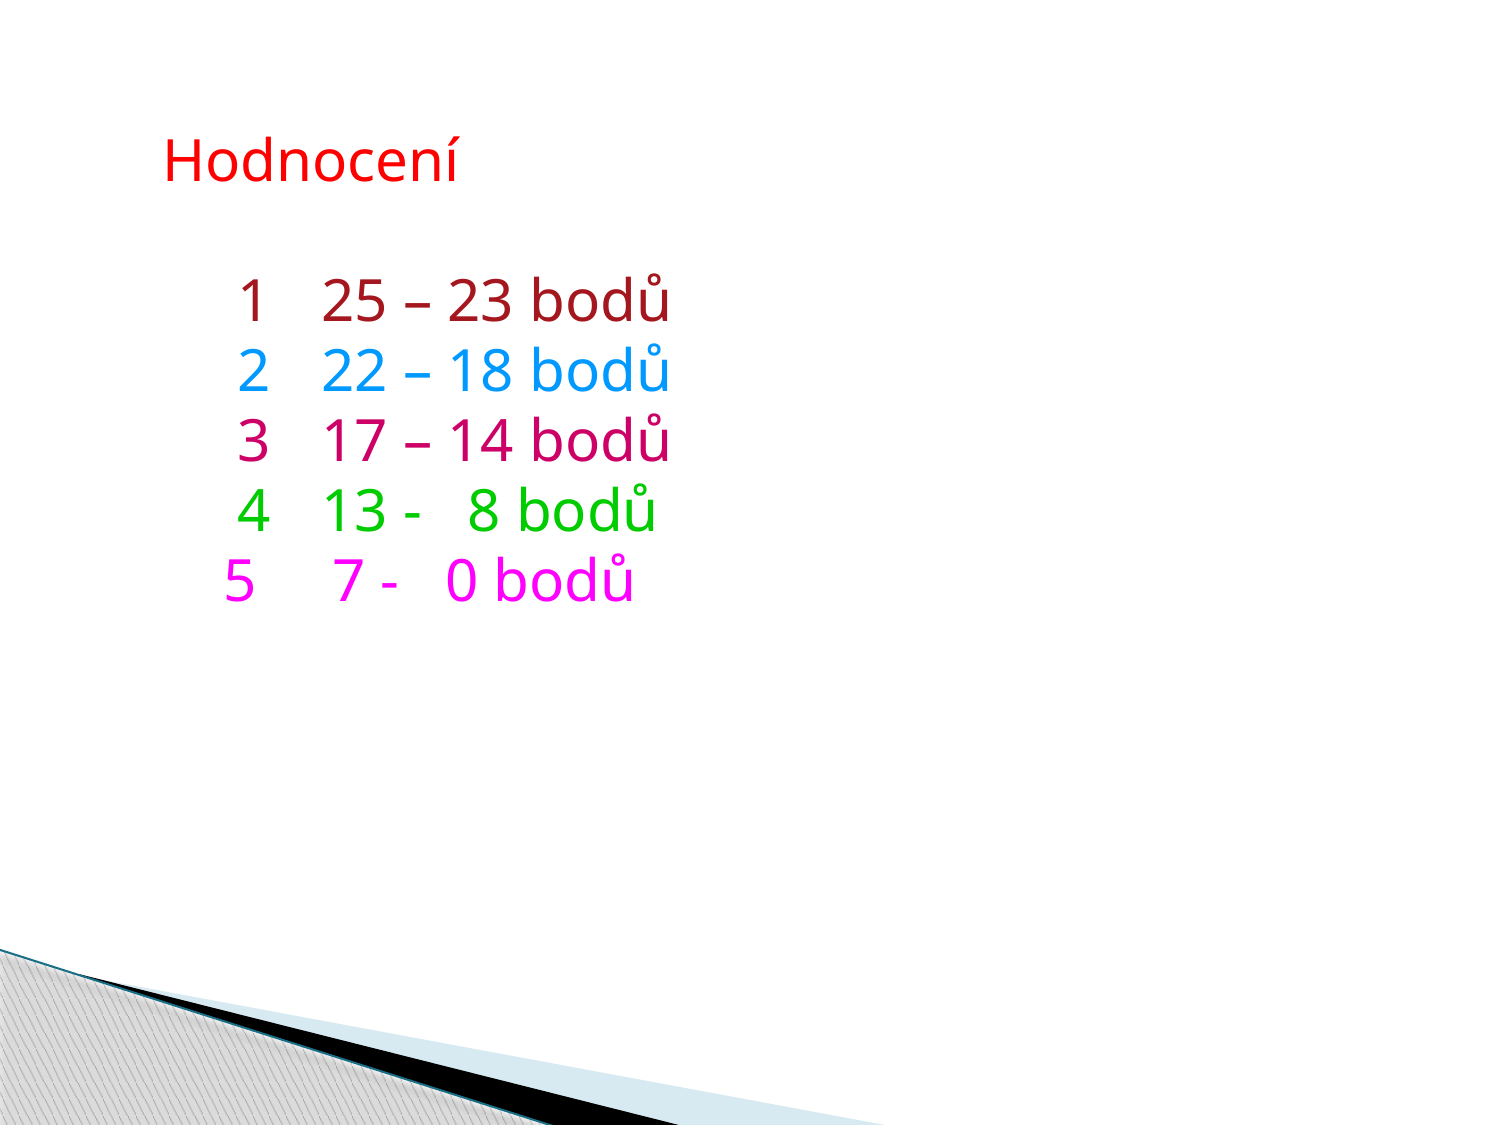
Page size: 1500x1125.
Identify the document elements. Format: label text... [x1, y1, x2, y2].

text_box Hodnocení 25 – 23 bodů 22 – 18 bodů 17 – 14 bodů 13 - 8 bodů 5 7 - 0 bodů [147, 115, 1010, 621]
